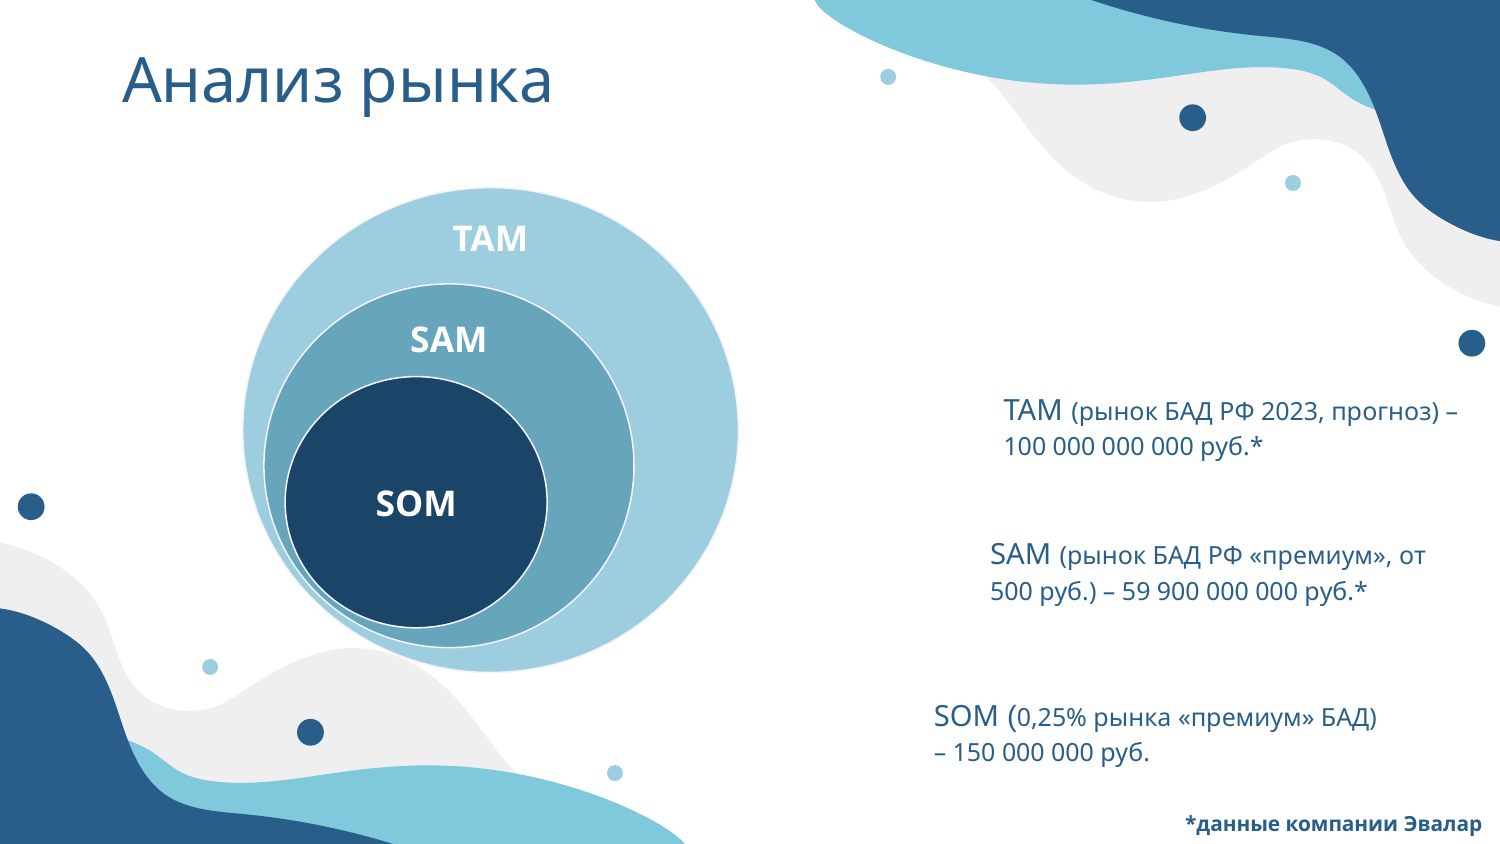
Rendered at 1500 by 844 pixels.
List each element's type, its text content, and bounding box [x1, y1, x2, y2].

text_box SAM (рынок БАД РФ «премиум», от 500 руб.) – 59 900 000 000 руб.* [975, 515, 1468, 620]
text_box *данные компании Эвалар [1170, 792, 1500, 844]
text_box TAM (рынок БАД РФ 2023, прогноз) – 100 000 000 000 руб.* [988, 371, 1481, 476]
text_box SOM (0,25% рынка «премиум» БАД) – 150 000 000 руб. [918, 676, 1411, 782]
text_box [242, 110, 739, 673]
text_box Анализ рынка [107, 24, 750, 111]
